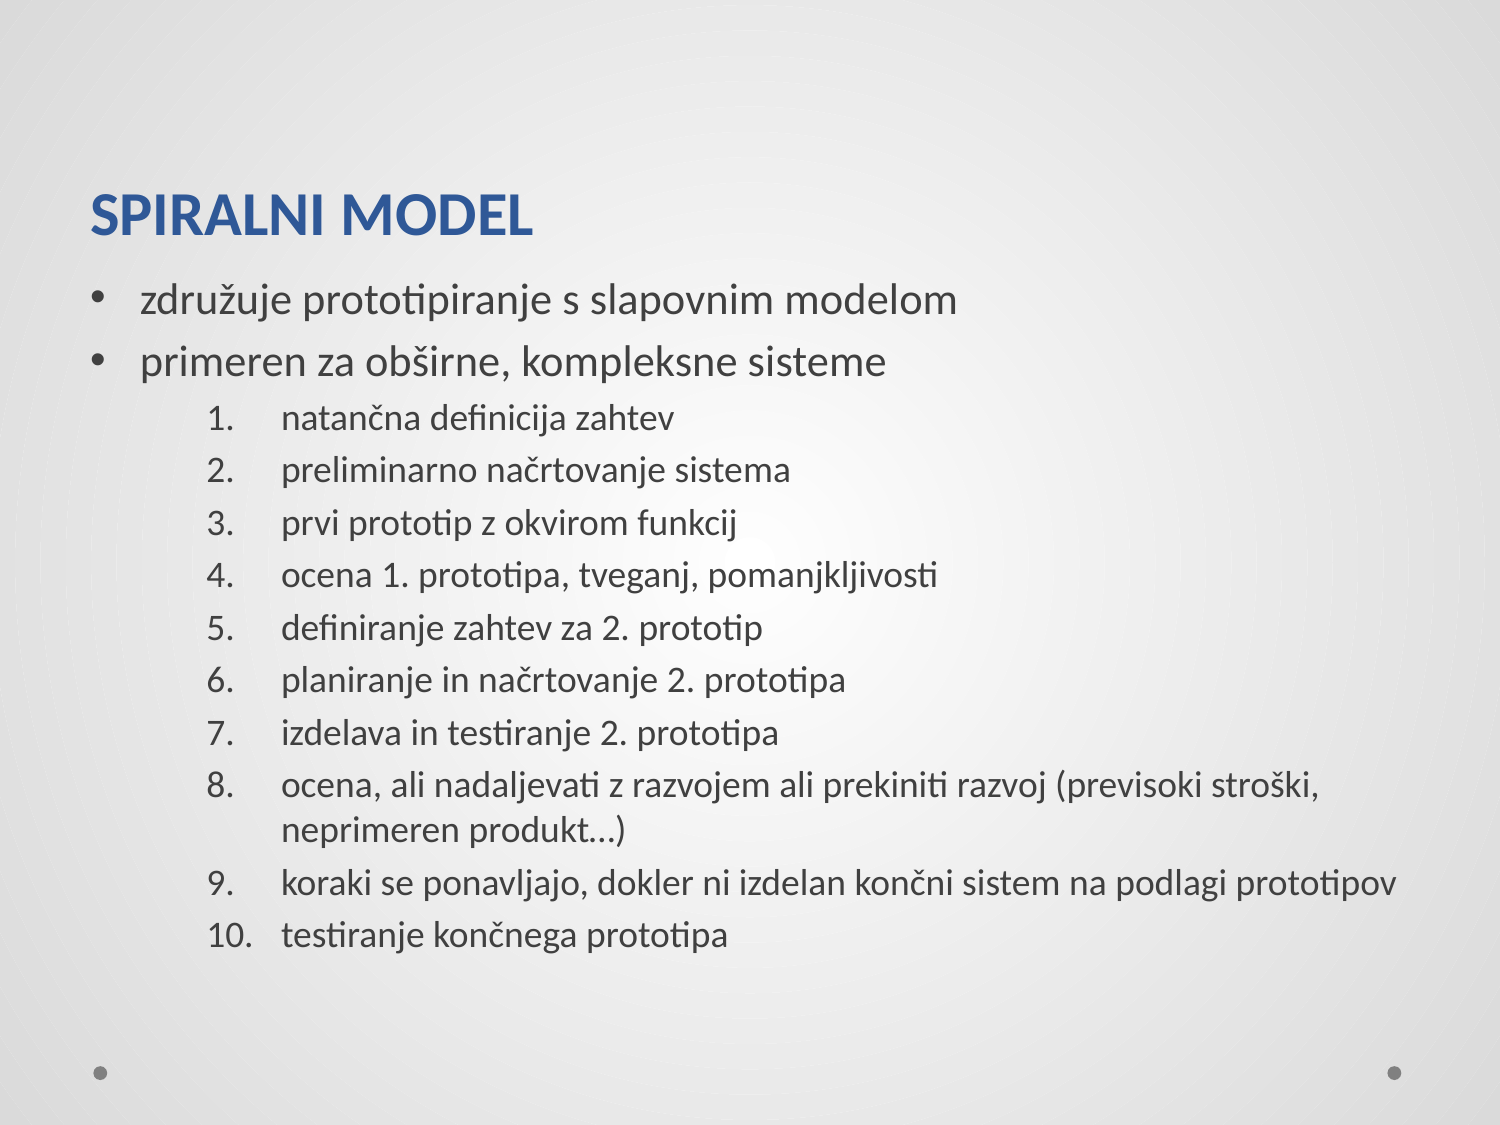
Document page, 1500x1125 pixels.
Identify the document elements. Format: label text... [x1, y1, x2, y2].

title SPIRALNI MODEL [75, 0, 1425, 256]
list združuje prototipiranje s slapovnim modelom primeren za obširne, kompleksne sisteme natančna definicija zahtev preliminarno načrtovanje sistema prvi prototip z okvirom funkcij ocena 1. prototipa, tveganj, pomanjkljivosti definiranje zahtev za 2. prototip planiranje in načrtovanje 2. prototipa izdelava in testiranje 2. prototipa ocena, ali nadaljevati z razvojem ali prekiniti razvoj (previsoki stroški, neprimeren produkt…) koraki se ponavljajo, dokler ni izdelan končni sistem na podlagi prototipov testiranje končnega prototipa [75, 262, 1425, 1005]
